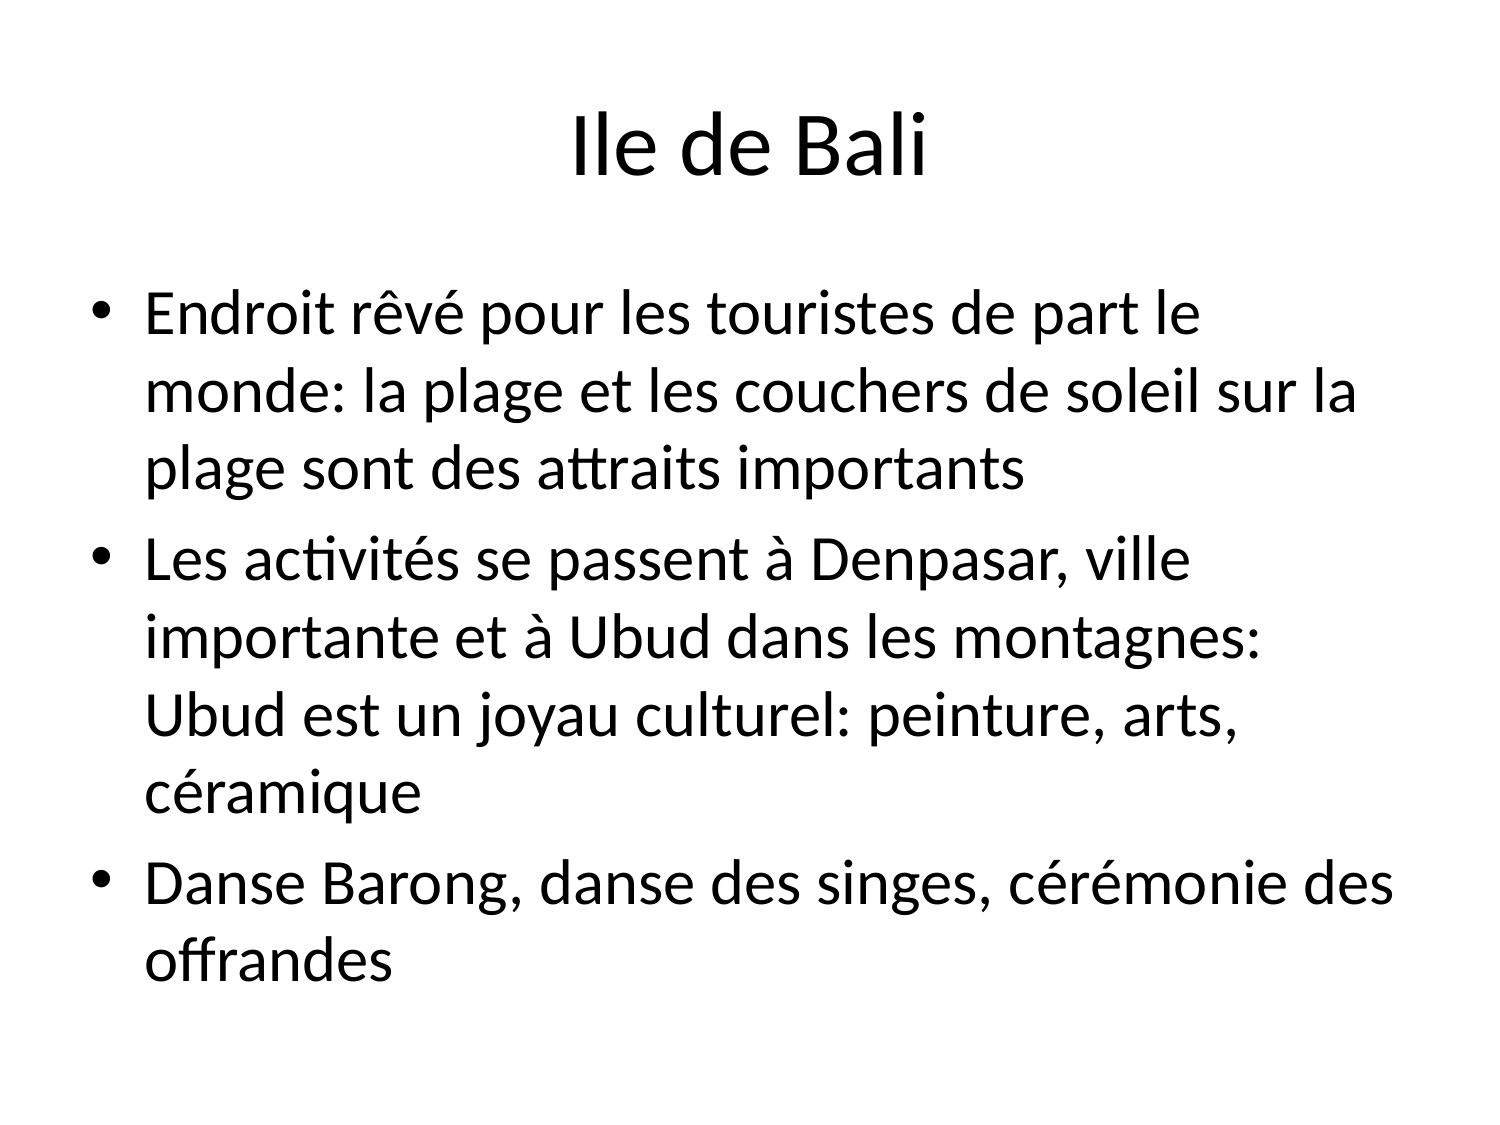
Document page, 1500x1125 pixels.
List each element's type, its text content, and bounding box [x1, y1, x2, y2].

list Endroit rêvé pour les touristes de part le monde: la plage et les couchers de soleil sur la plage sont des attraits importants Les activités se passent à Denpasar, ville importante et à Ubud dans les montagnes: Ubud est un joyau culturel: peinture, arts, céramique Danse Barong, danse des singes, cérémonie des offrandes [75, 262, 1425, 1005]
title Ile de Bali [75, 45, 1425, 233]
